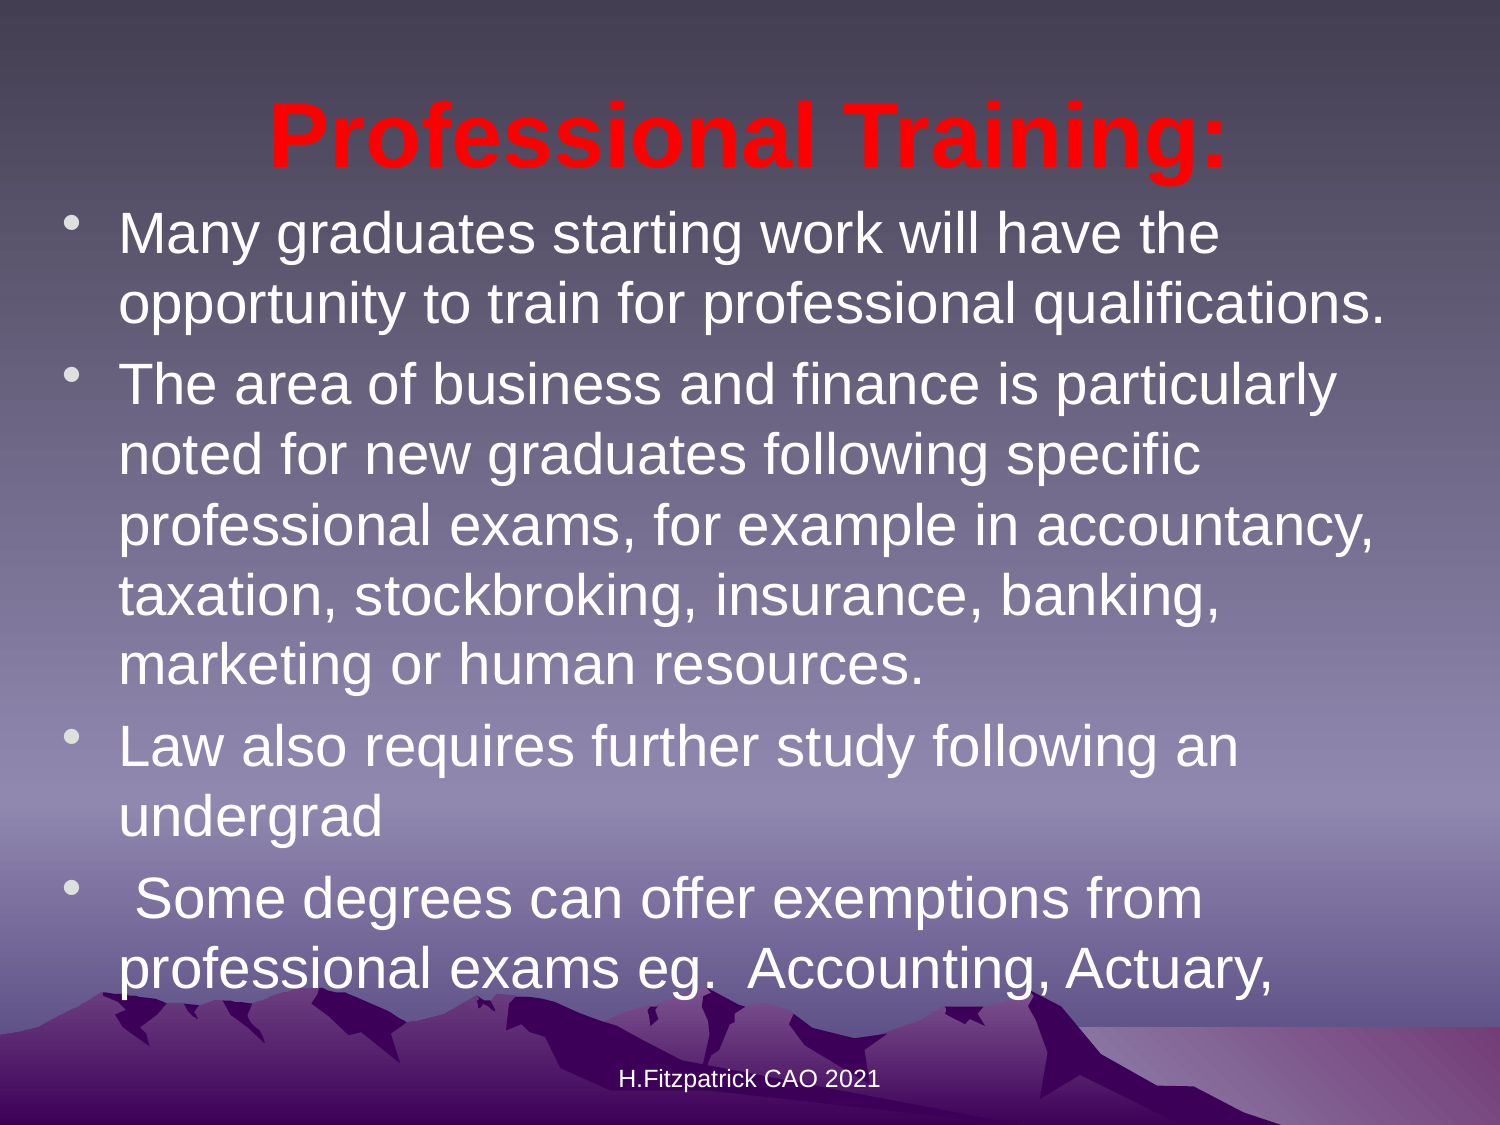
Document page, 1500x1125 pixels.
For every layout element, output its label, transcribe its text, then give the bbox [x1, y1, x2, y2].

title Professional Training: [75, 37, 1425, 187]
list Many graduates starting work will have the opportunity to train for professional qualifications. The area of business and finance is particularly noted for new graduates following specific professional exams, for example in accountancy, taxation, stockbroking, insurance, banking, marketing or human resources. Law also requires further study following an undergrad Some degrees can offer exemptions from professional exams eg. Accounting, Actuary, [46, 187, 1426, 1001]
footer H.Fitzpatrick CAO 2021 [512, 1025, 988, 1100]
